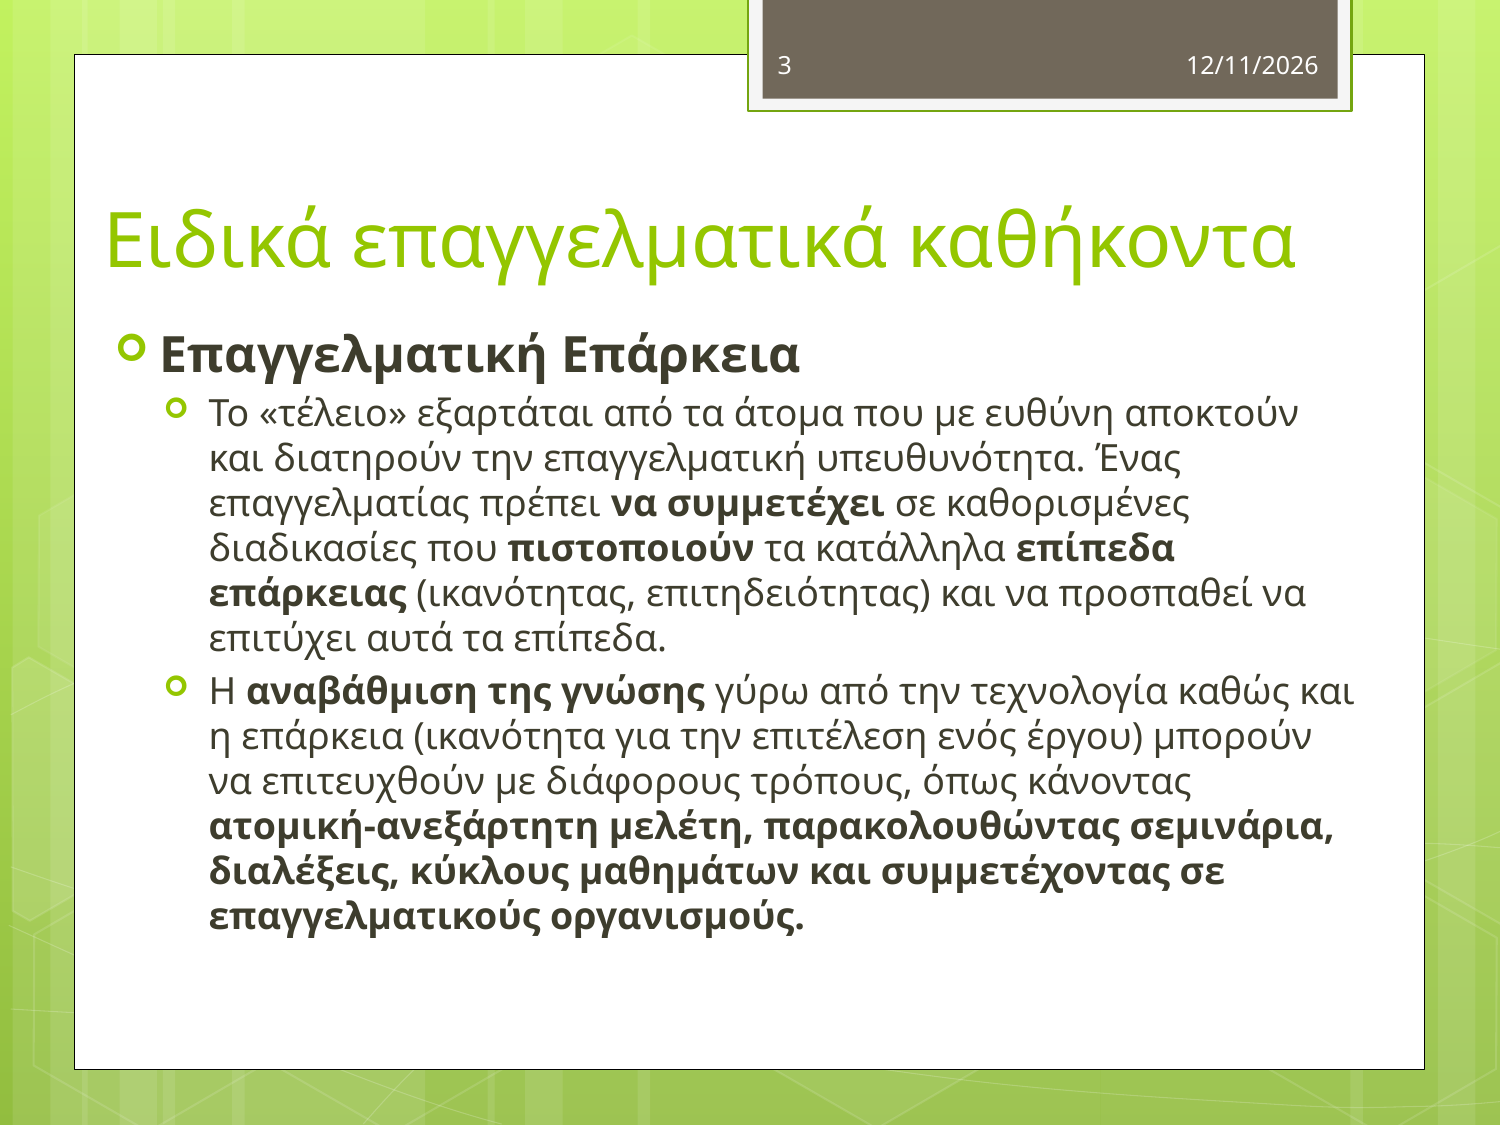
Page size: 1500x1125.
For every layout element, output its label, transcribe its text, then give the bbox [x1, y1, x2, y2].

title Ειδικά επαγγελματικά καθήκοντα [88, 103, 1400, 291]
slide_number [983, 36, 1334, 97]
list Επαγγελματική Επάρκεια Το «τέλειο» εξαρτάται από τα άτομα που με ευθύνη αποκτούν και διατηρούν την επαγγελματική υπευθυνότητα. Ένας επαγγελματίας πρέπει να συμμετέχει σε καθορισμένες διαδικασίες που πιστοποιούν τα κατάλληλα επίπεδα επάρκειας (ικανότητας, επιτηδειότητας) και να προσπαθεί να επιτύχει αυτά τα επίπεδα. Η αναβάθμιση της γνώσης γύρω από την τεχνολογία καθώς και η επάρκεια (ικανότητα για την επιτέλεση ενός έργου) μπορούν να επιτευχθούν με διάφορους τρόπους, όπως κάνοντας ατομική-ανεξάρτητη μελέτη, παρακολουθώντας σεμινάρια, διαλέξεις, κύκλους μαθημάτων και συμμετέχοντας σε επαγγελματικούς οργανισμούς. [88, 314, 1376, 1083]
slide_number 3 [762, 36, 982, 97]
